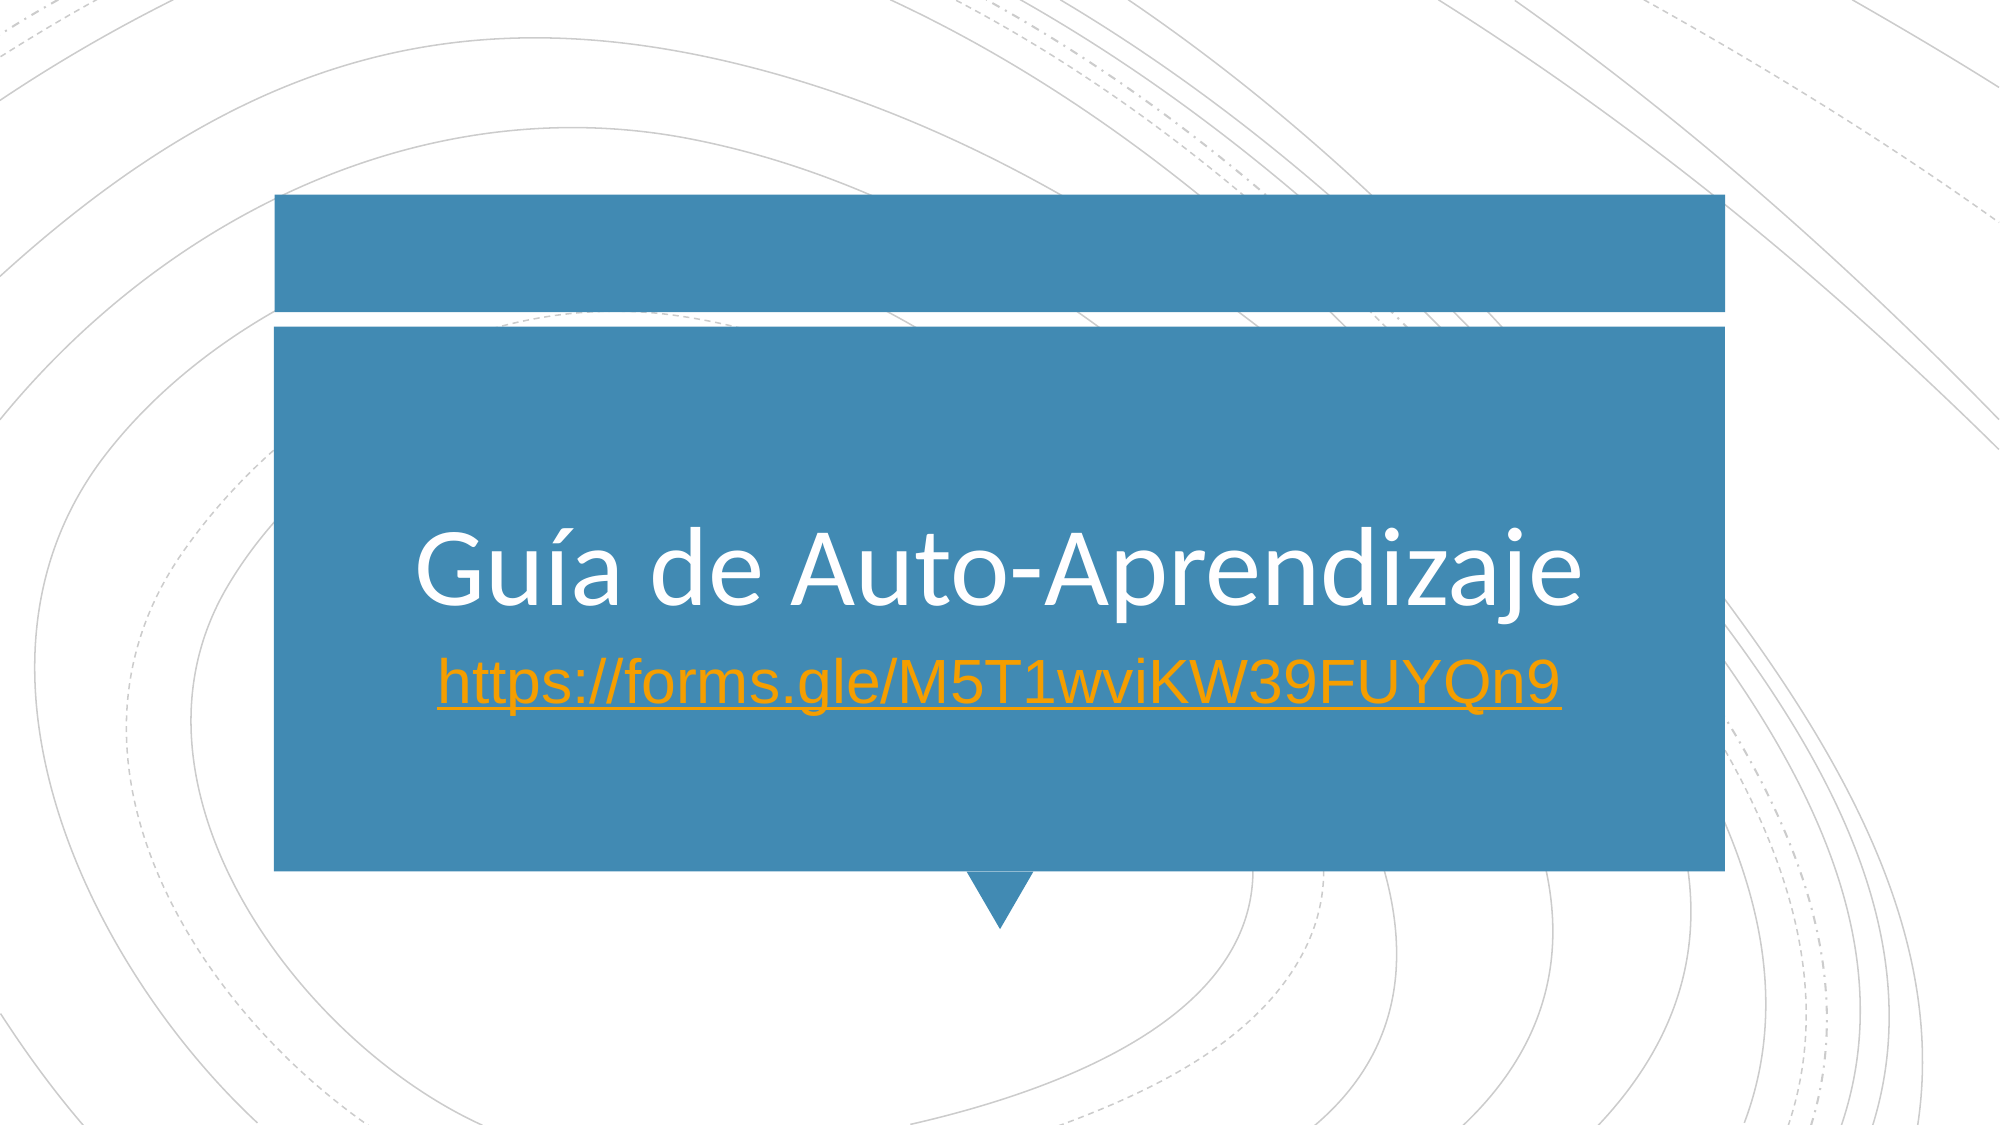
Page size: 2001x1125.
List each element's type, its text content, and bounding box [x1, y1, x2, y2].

subtitle https://forms.gle/M5T1wviKW39FUYQn9 [288, 640, 1712, 858]
title Guía de Auto-Aprendizaje [288, 340, 1713, 628]
